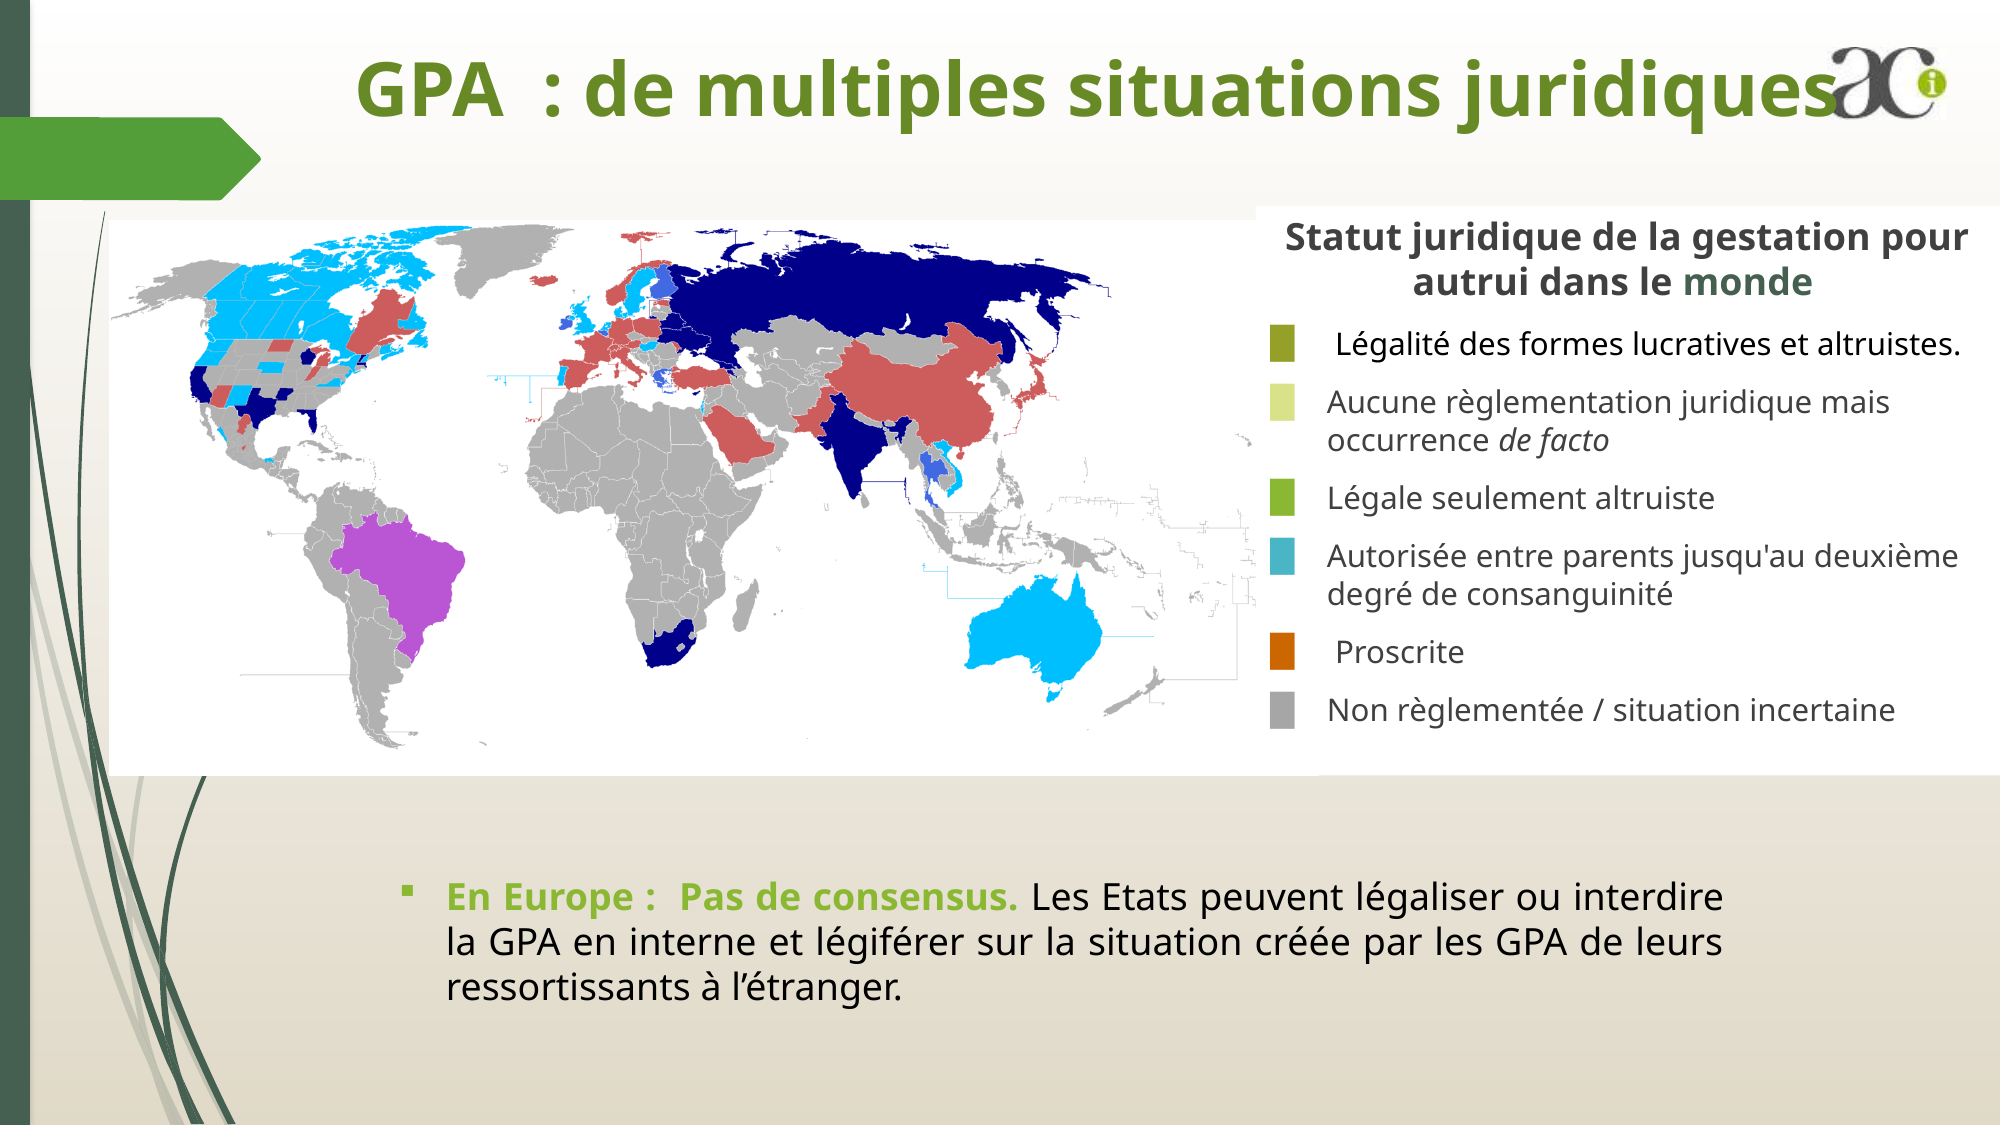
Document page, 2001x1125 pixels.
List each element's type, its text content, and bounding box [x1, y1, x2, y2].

picture [1917, 47, 1947, 120]
text_box Statut juridique de la gestation pour autrui dans le monde Légalité des formes lucratives et altruistes. Aucune règlementation juridique mais occurrence de facto Légale seulement altruiste Autorisée entre parents jusqu'au deuxième degré de consanguinité Proscrite Non règlementée / situation incertaine [1255, 205, 2000, 776]
title GPA : de multiples situations juridiques [279, 34, 1917, 133]
text_box En Europe : Pas de consensus. Les Etats peuvent légaliser ou interdire la GPA en interne et légiférer sur la situation créée par les GPA de leurs ressortissants à l’étranger. [384, 820, 1740, 1016]
picture [108, 219, 1319, 776]
